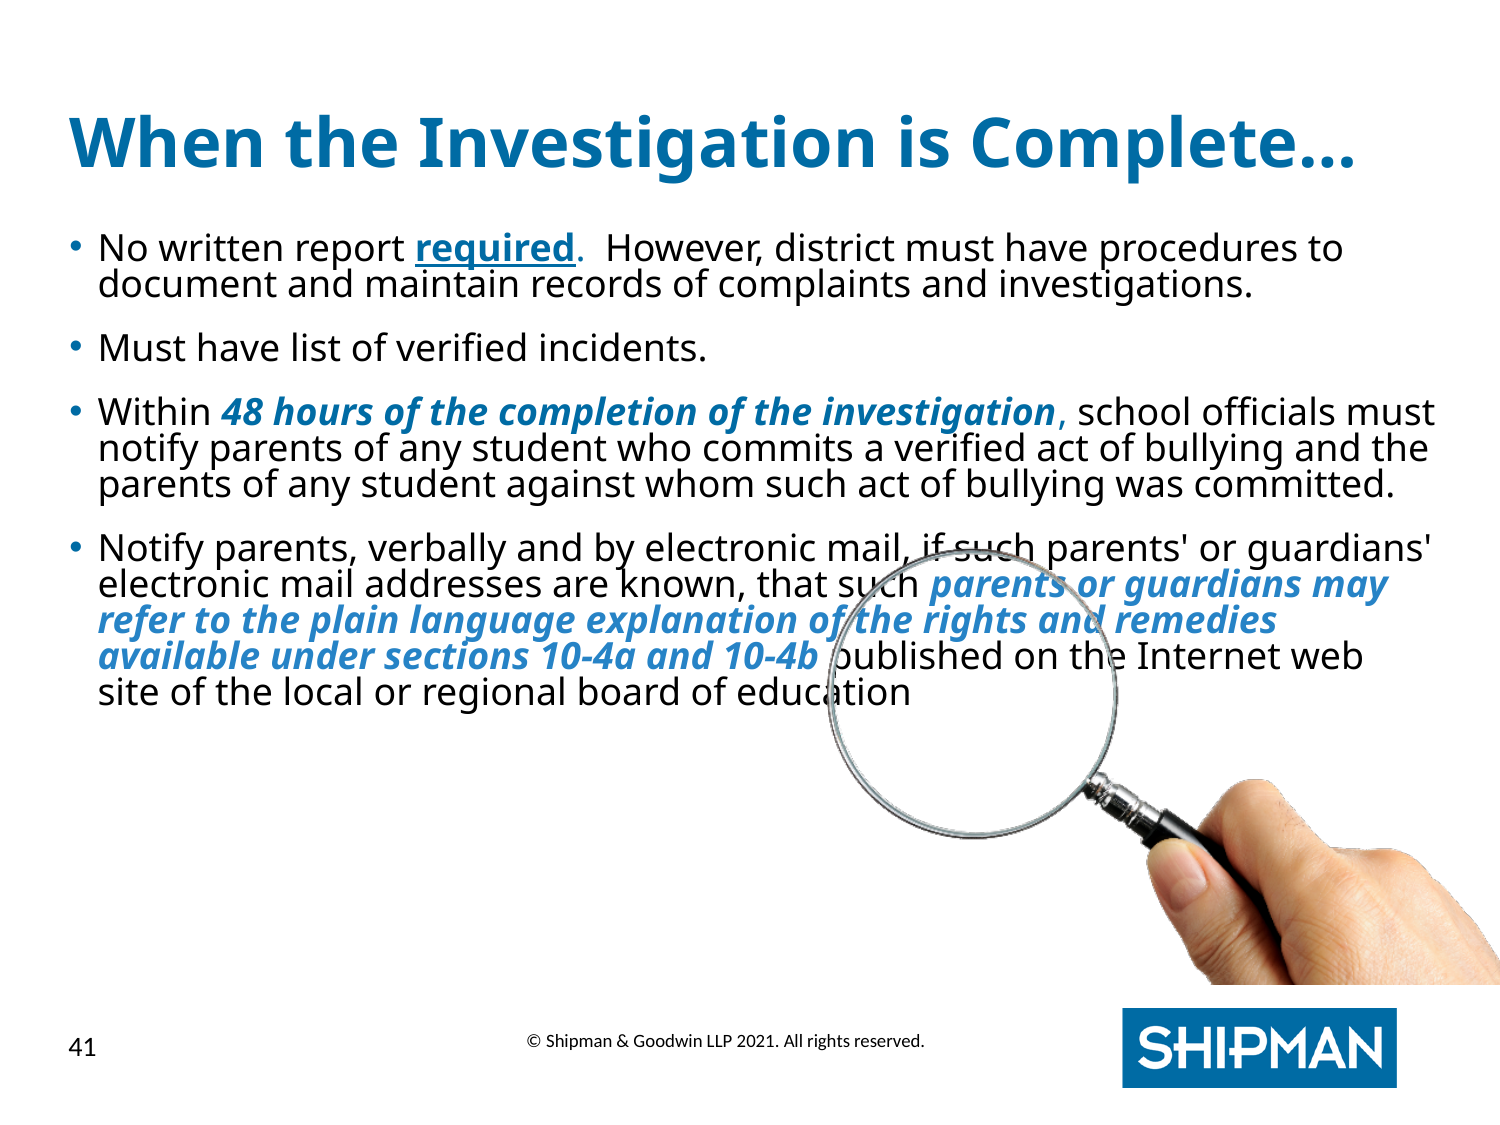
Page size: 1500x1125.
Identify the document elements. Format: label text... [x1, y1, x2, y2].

picture [1349, 1026, 1382, 1069]
footer © Shipman & Goodwin LLP 2021. All rights reserved. [472, 1021, 979, 1082]
slide_number 41 [53, 1021, 392, 1082]
picture [1174, 1026, 1211, 1069]
picture [1218, 1026, 1225, 1069]
picture [1138, 1025, 1173, 1070]
picture [1229, 1026, 1306, 1069]
title When the Investigation is Complete… [54, 29, 1452, 224]
picture [1309, 1026, 1346, 1069]
picture [806, 535, 1500, 985]
list No written report required. However, district must have procedures to document and maintain records of complaints and investigations. Must have list of verified incidents. Within 48 hours of the completion of the investigation, school officials must notify parents of any student who commits a verified act of bullying and the parents of any student against whom such act of bullying was committed. Notify parents, verbally and by electronic mail, if such parents' or guardians' electronic mail addresses are known, that such parents or guardians may refer to the plain language explanation of the rights and remedies available under sections 10-4a and 10-4b published on the Internet web site of the local or regional board of education [54, 224, 1452, 838]
